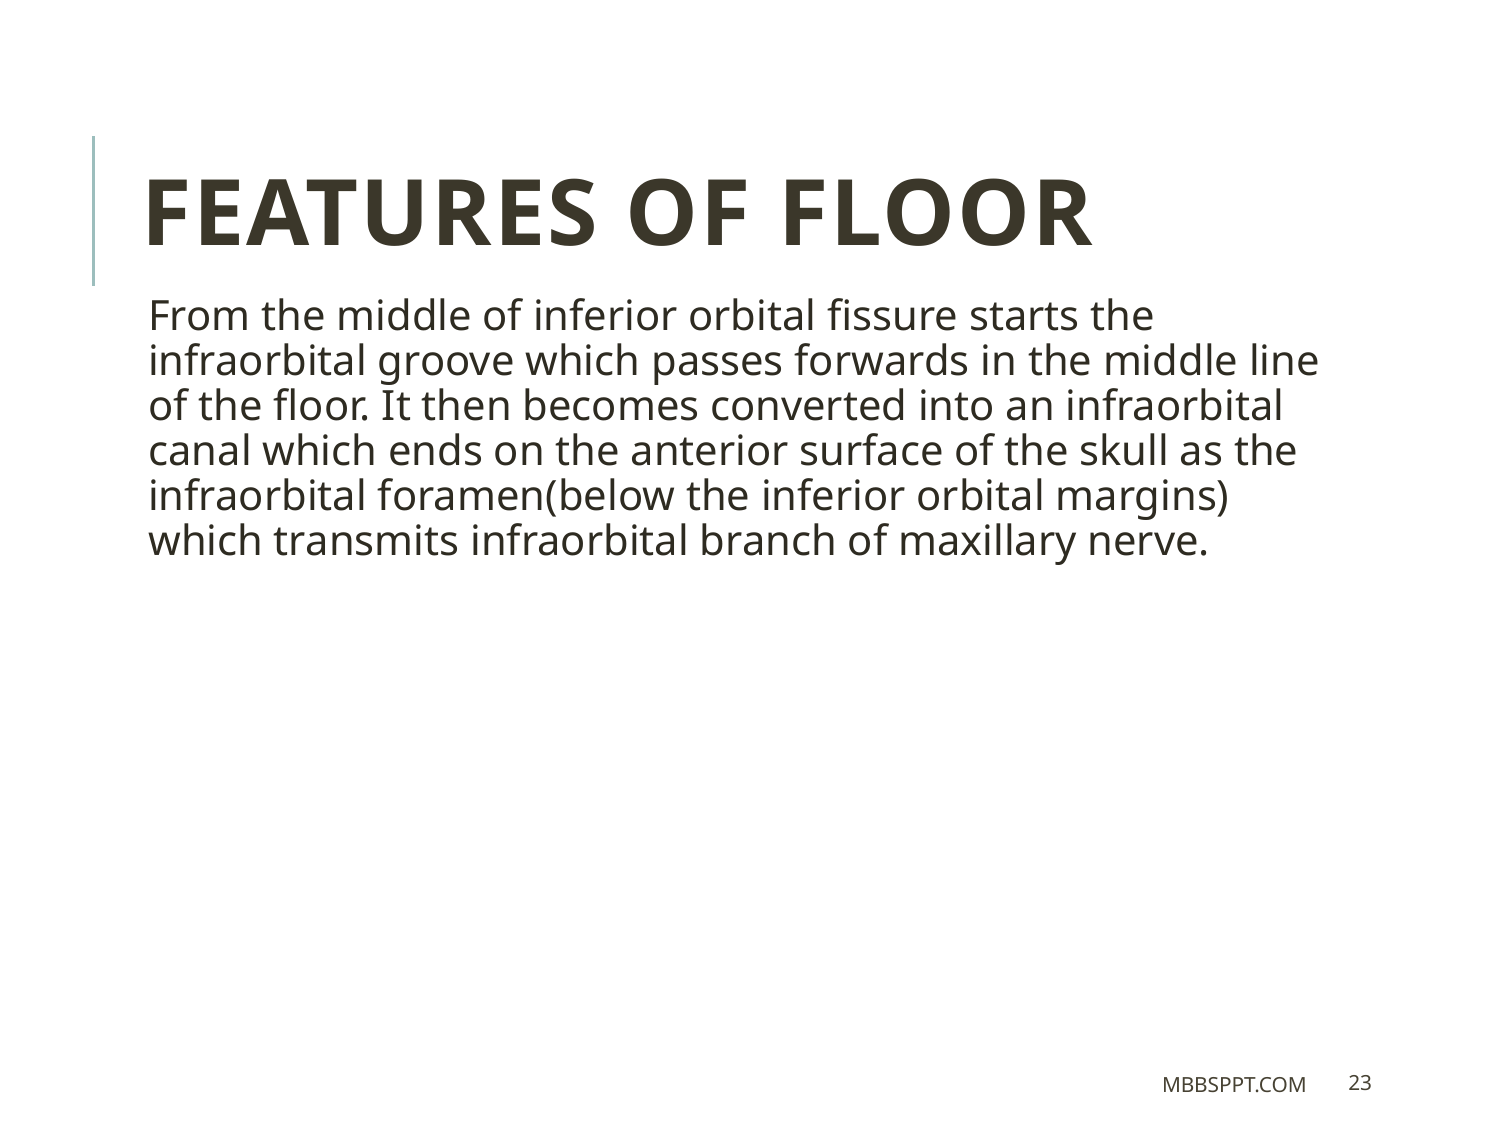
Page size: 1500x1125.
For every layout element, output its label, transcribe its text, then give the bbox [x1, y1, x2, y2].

text_box From the middle of inferior orbital fissure starts the infraorbital groove which passes forwards in the middle line of the floor. It then becomes converted into an infraorbital canal which ends on the anterior surface of the skull as the infraorbital foramen(below the inferior orbital margins) which transmits infraorbital branch of maxillary nerve. [140, 287, 1360, 950]
slide_number 23 [1333, 1061, 1454, 1107]
text_box Features of floor [125, 95, 1322, 342]
footer MBBSPPT.COM [595, 1061, 1322, 1107]
